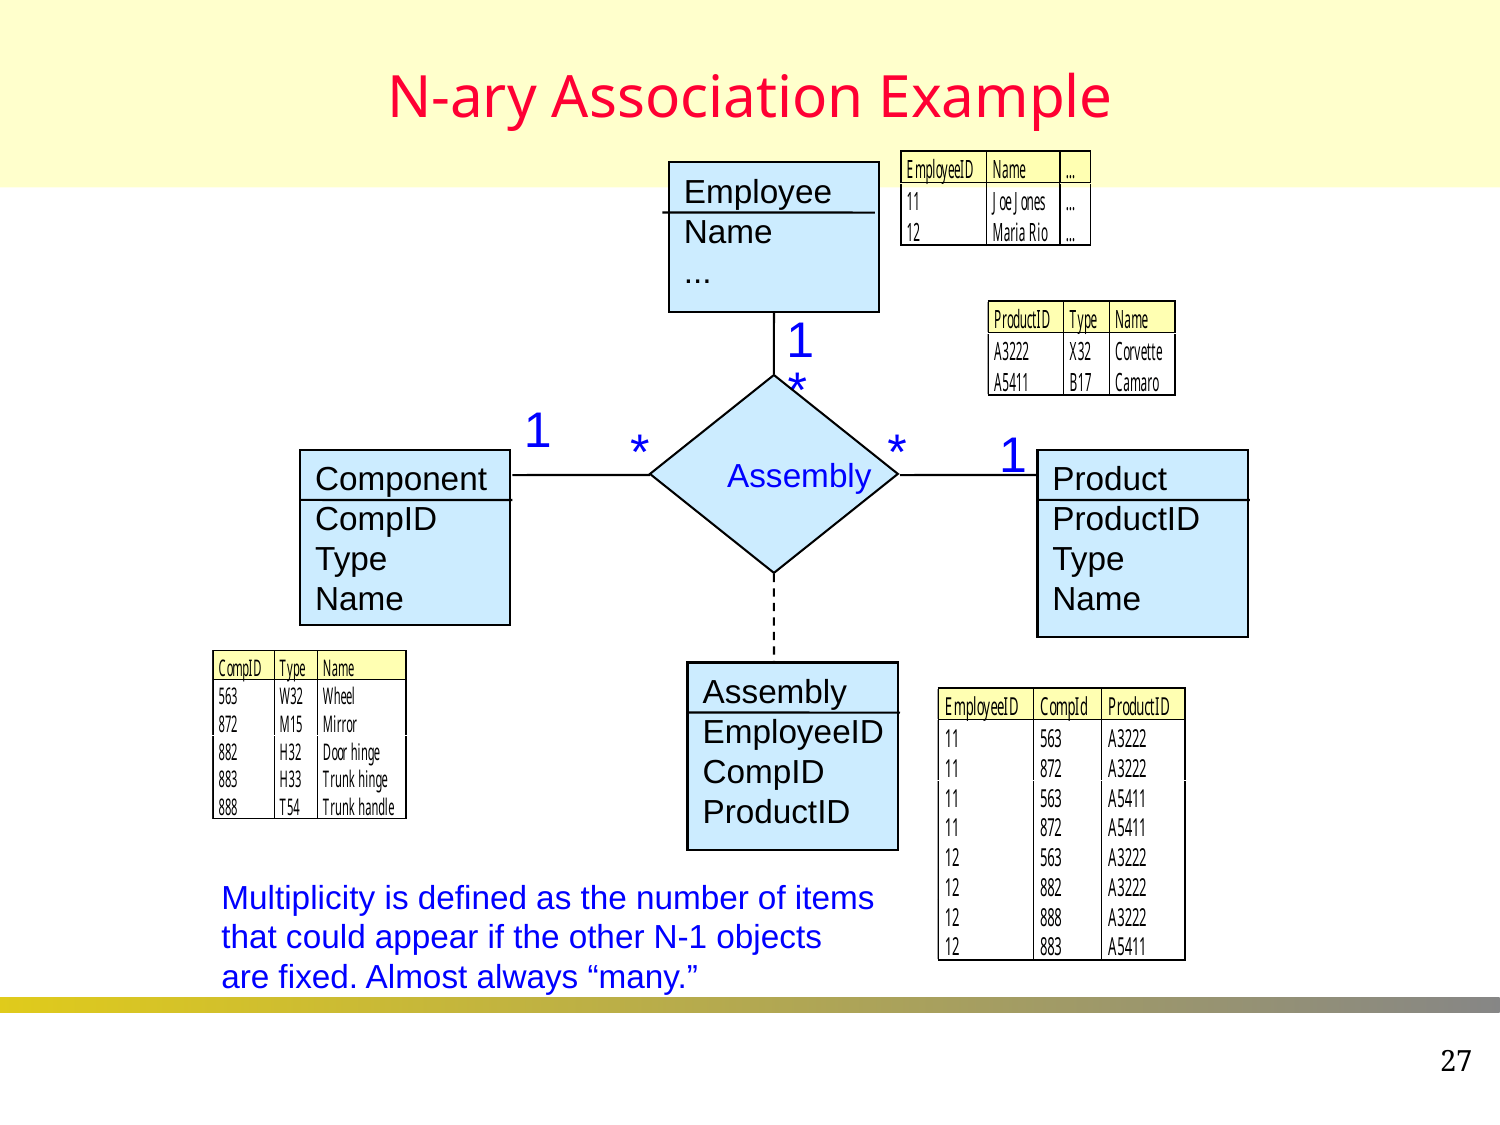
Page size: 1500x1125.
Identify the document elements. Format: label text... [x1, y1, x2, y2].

text_box * [776, 375, 822, 412]
text_box Multiplicity is defined as the number of items that could appear if the other N-1 objects are fixed. Almost always “many.” [206, 868, 924, 1003]
slide_number 27 [1174, 1024, 1488, 1101]
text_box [937, 687, 1463, 991]
text_box Employee Name ... [668, 162, 880, 313]
text_box 1 [509, 389, 567, 465]
text_box 1 [984, 433, 1042, 490]
text_box * [615, 412, 665, 488]
text_box Assembly EmployeeID CompID ProductID [687, 713, 898, 850]
title N-ary Association Example [0, 0, 1500, 188]
text_box * [872, 412, 922, 488]
text_box Component CompID Type Name [300, 450, 511, 625]
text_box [987, 299, 1463, 427]
text_box Product ProductID Type Name [1037, 450, 1248, 638]
text_box 1 [771, 299, 830, 375]
text_box Assembly [649, 375, 898, 573]
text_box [212, 649, 663, 848]
text_box Assembly EmployeeID CompID ProductID [687, 662, 898, 712]
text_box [899, 149, 1376, 277]
